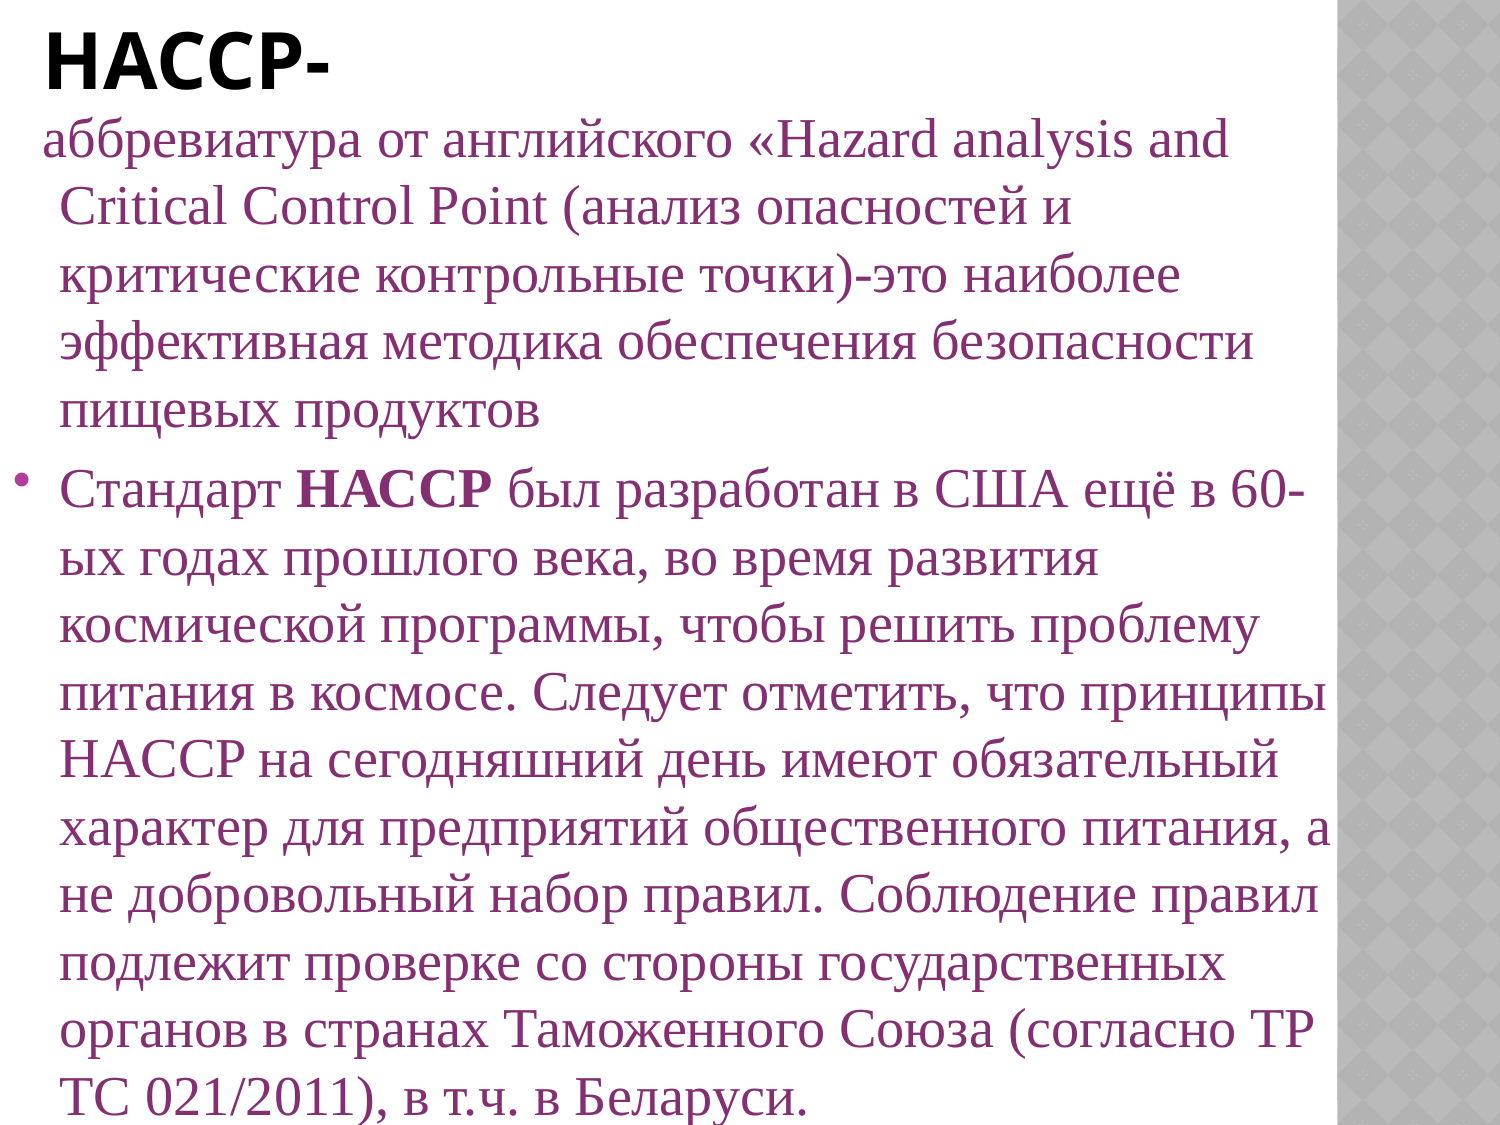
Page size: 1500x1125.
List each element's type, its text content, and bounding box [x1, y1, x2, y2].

list аббревиатура от английского «Нazard analysis and Critical Control Point (анализ опасностей и критические контрольные точки)-это наиболее эффективная методика обеспечения безопасности пищевых продуктов Стандарт НАССР был разработан в США ещё в 60-ых годах прошлого века, во время развития космической программы, чтобы решить проблему питания в космосе. Cледует отметить, что принципы HACCP на сегодняшний день имеют обязательный характер для предприятий общественного питания, а не добровольный набор правил. Соблюдение правил подлежит проверке со стороны государственных органов в странах Таможенного Союза (согласно ТР ТС 021/2011), в т.ч. в Беларуси. [0, 93, 1383, 1125]
title HACCP- [35, 0, 1223, 93]
